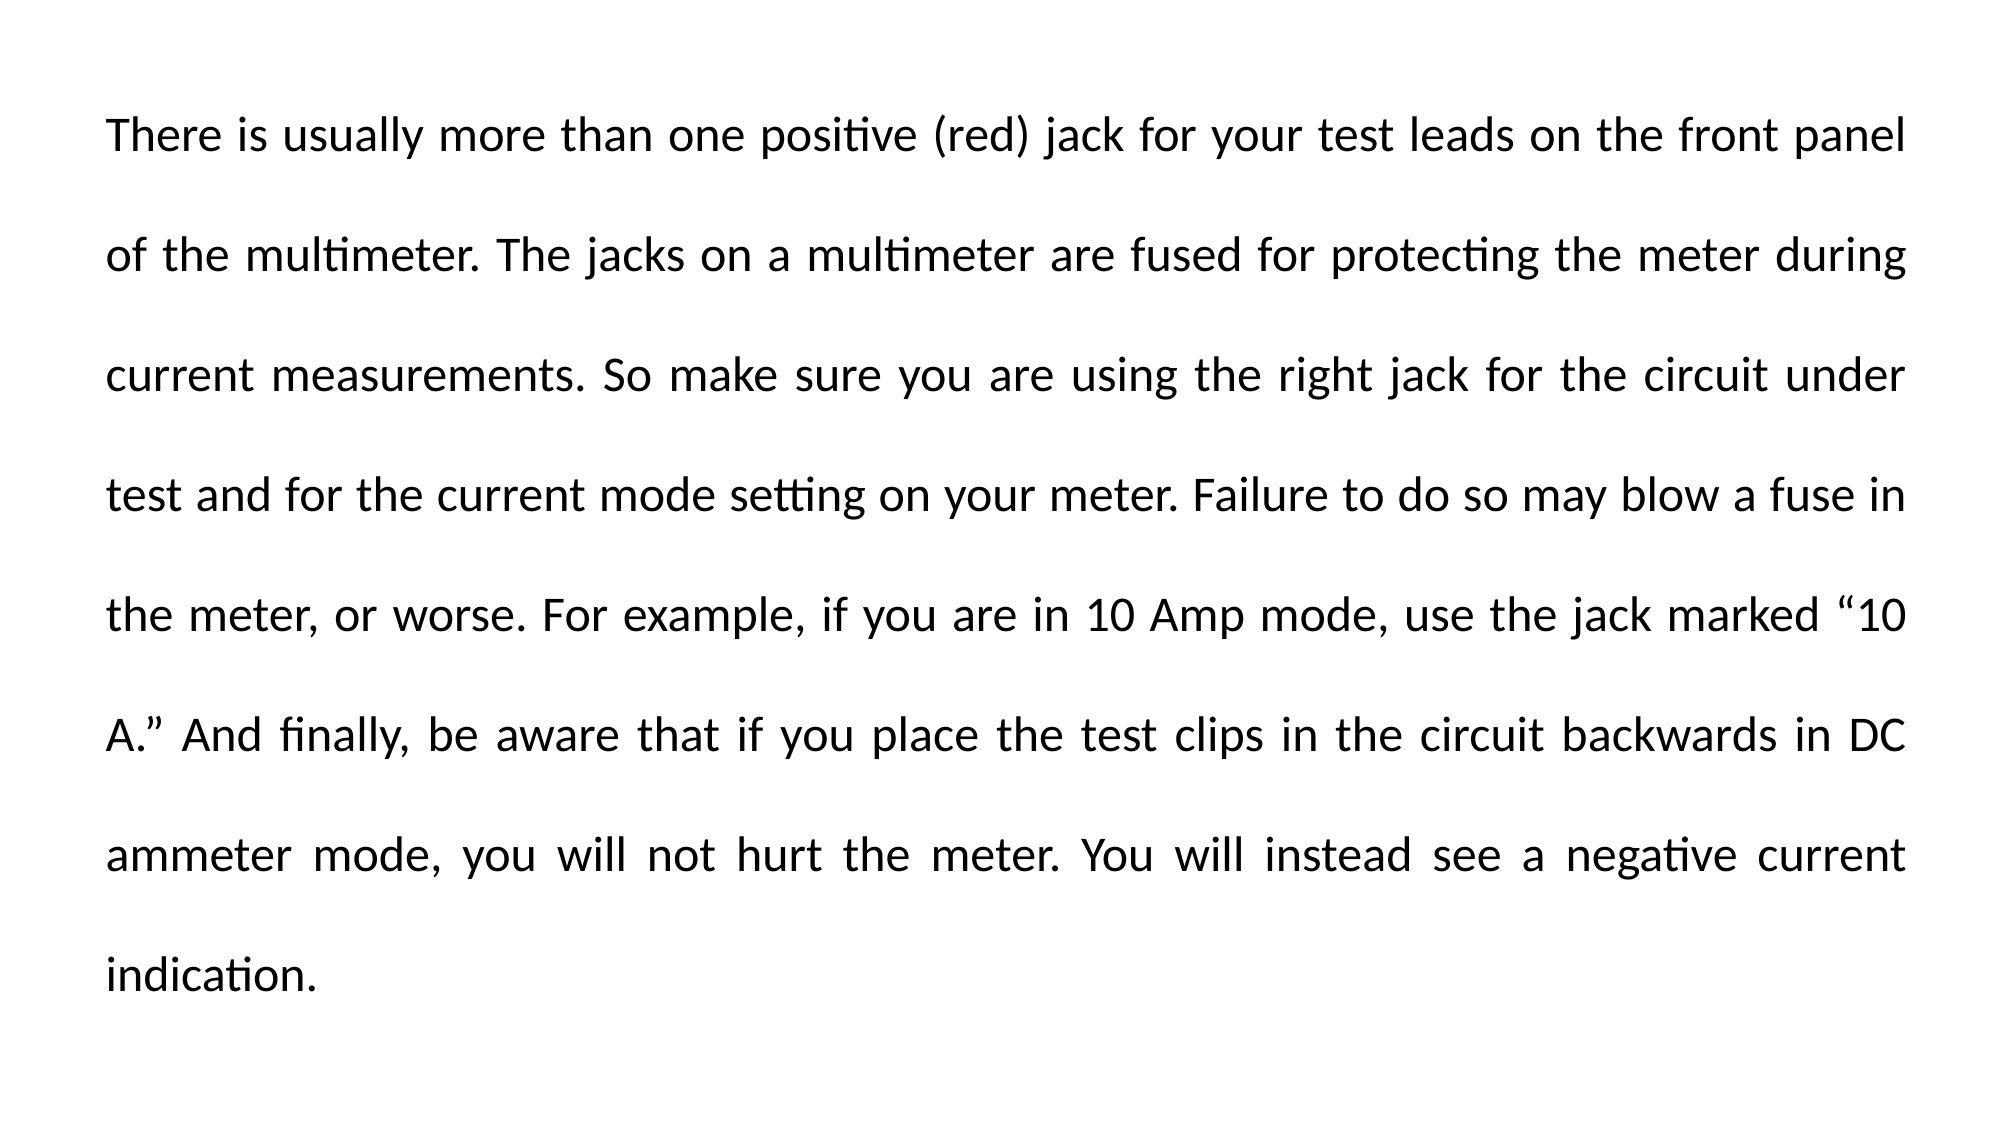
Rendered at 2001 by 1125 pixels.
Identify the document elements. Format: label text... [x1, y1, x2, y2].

text_box There is usually more than one positive (red) jack for your test leads on the front panel of the multimeter. The jacks on a multimeter are fused for protecting the meter during current measurements. So make sure you are using the right jack for the circuit under test and for the current mode setting on your meter. Failure to do so may blow a fuse in the meter, or worse. For example, if you are in 10 Amp mode, use the jack marked “10 A.” And finally, be aware that if you place the test clips in the circuit backwards in DC ammeter mode, you will not hurt the meter. You will instead see a negative current indication. [90, 34, 1923, 1009]
